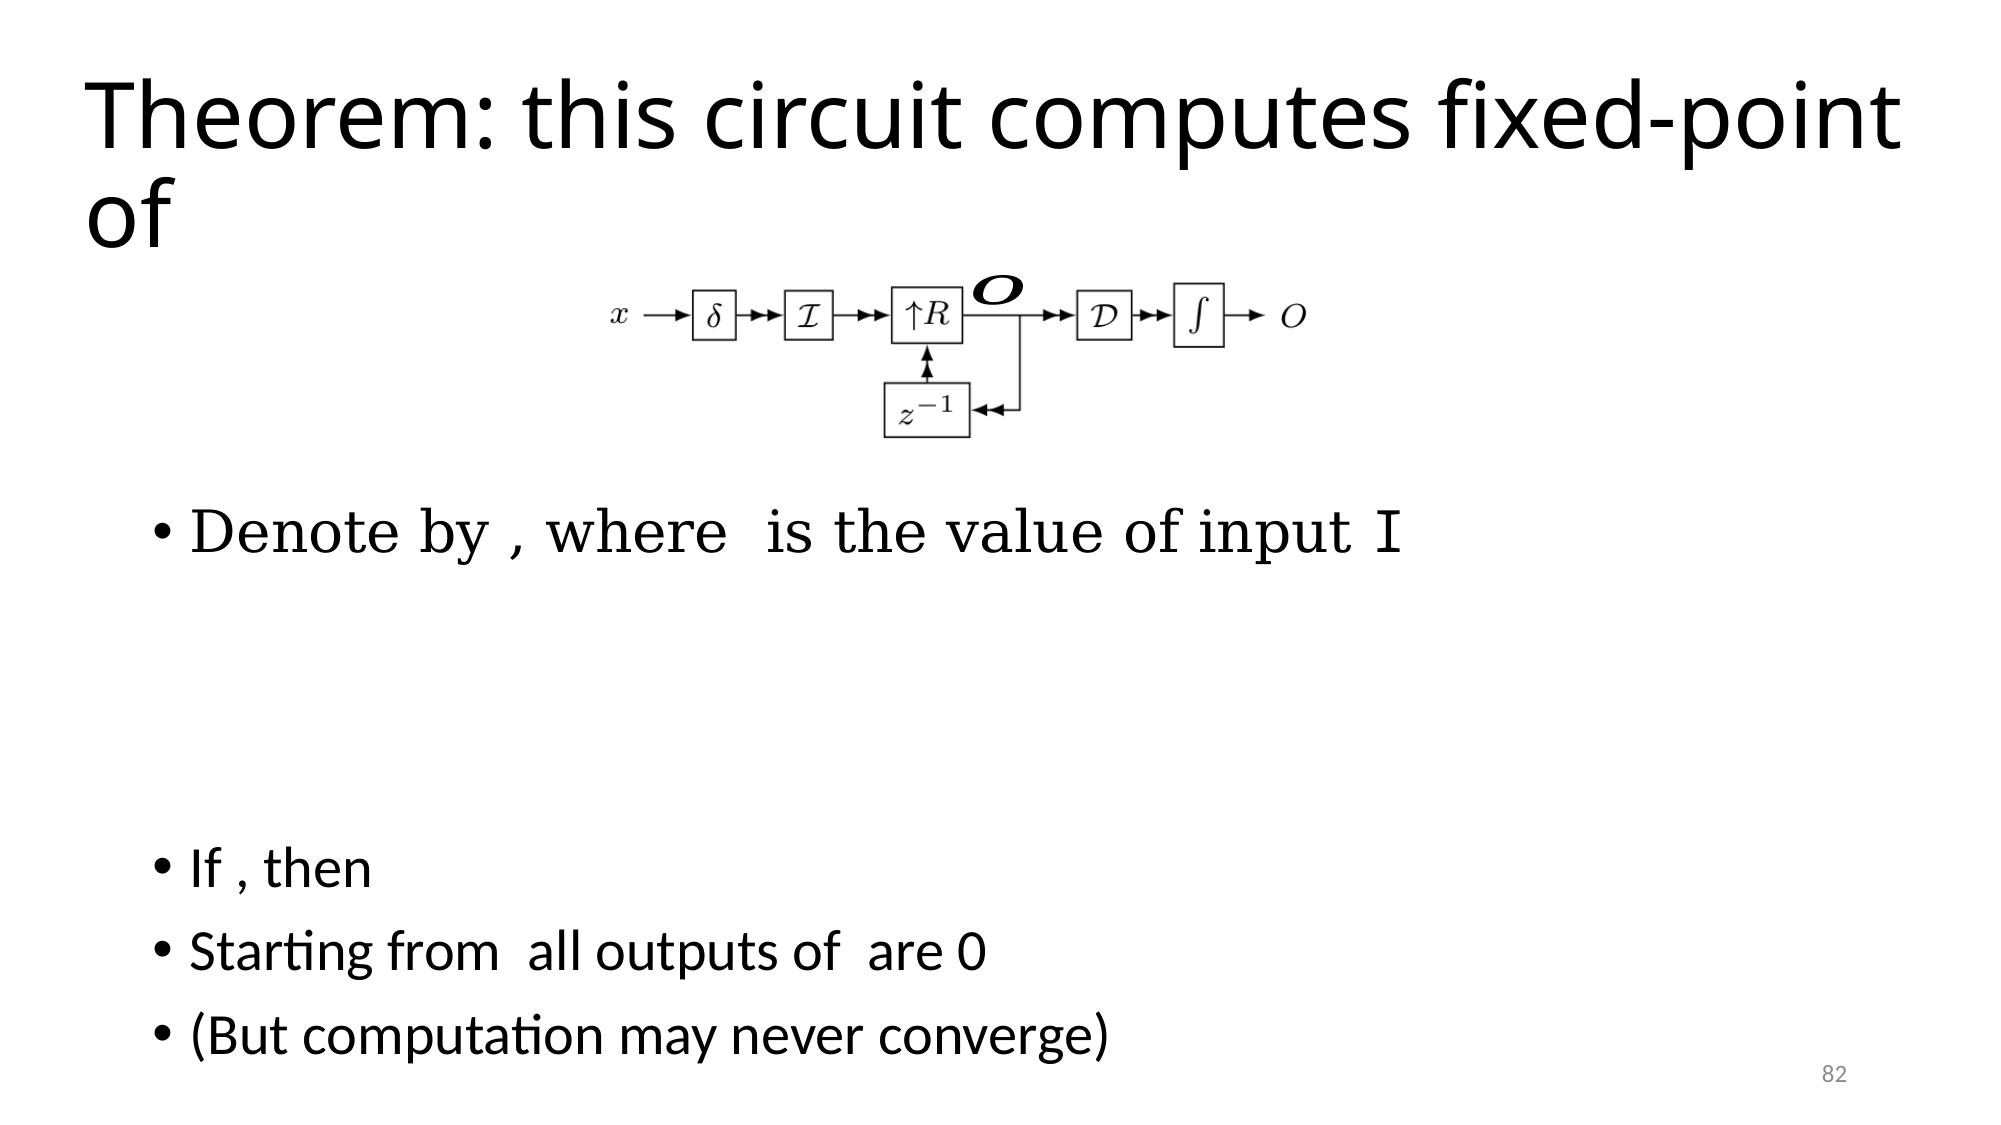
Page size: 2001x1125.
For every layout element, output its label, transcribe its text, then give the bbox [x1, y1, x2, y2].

picture [570, 256, 1353, 463]
slide_number 82 [1798, 1042, 1863, 1103]
